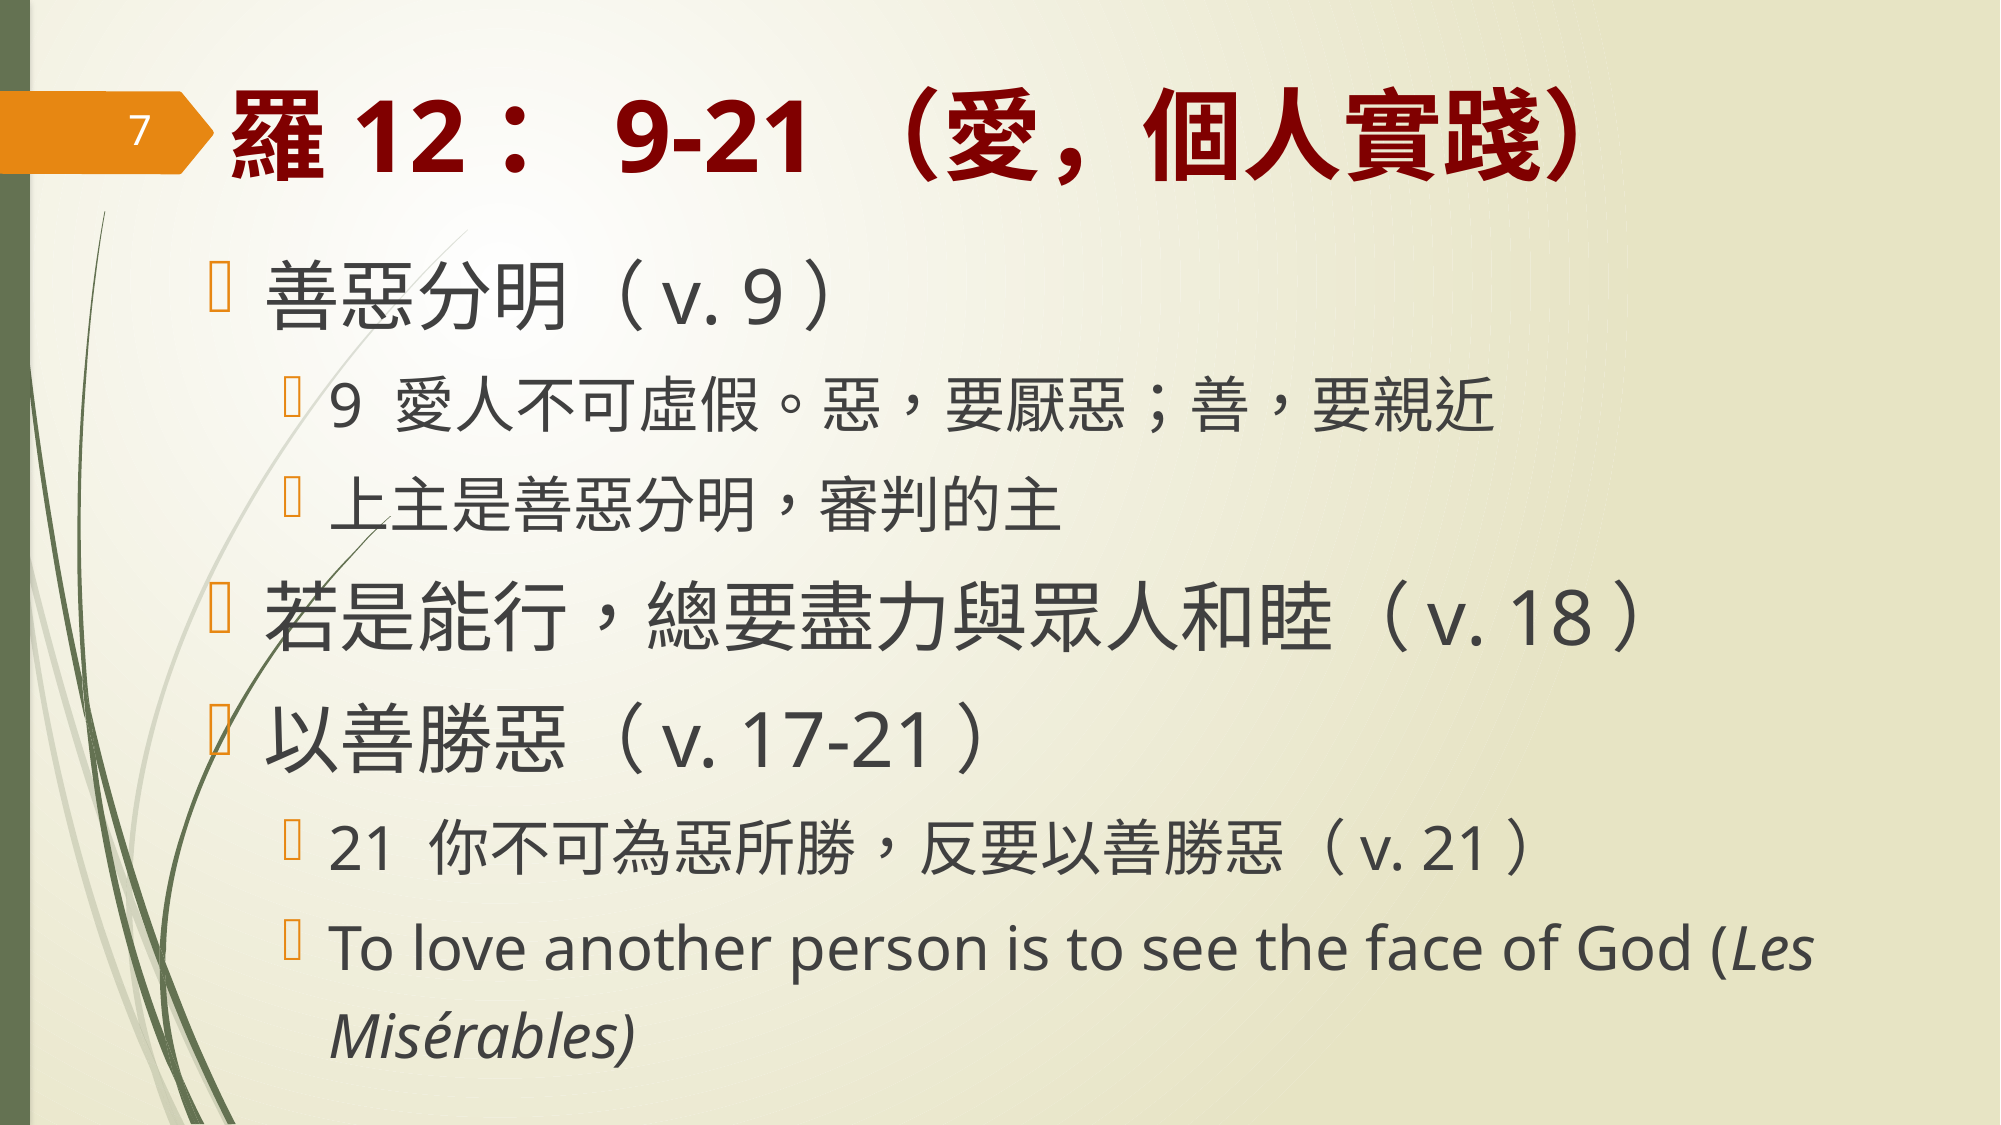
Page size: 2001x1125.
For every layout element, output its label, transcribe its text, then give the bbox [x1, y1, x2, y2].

title 羅12：9-21（愛，個人實踐） [212, 55, 1937, 211]
slide_number 7 [71, 102, 168, 163]
list 善惡分明（v. 9） 9 愛人不可虛假。惡，要厭惡；善，要親近 上主是善惡分明，審判的主 若是能行，總要盡力與眾人和睦（v. 18） 以善勝惡（v. 17-21） 21 你不可為惡所勝，反要以善勝惡（v. 21） To love another person is to see the face of God (Les Misérables) [192, 221, 1937, 1083]
